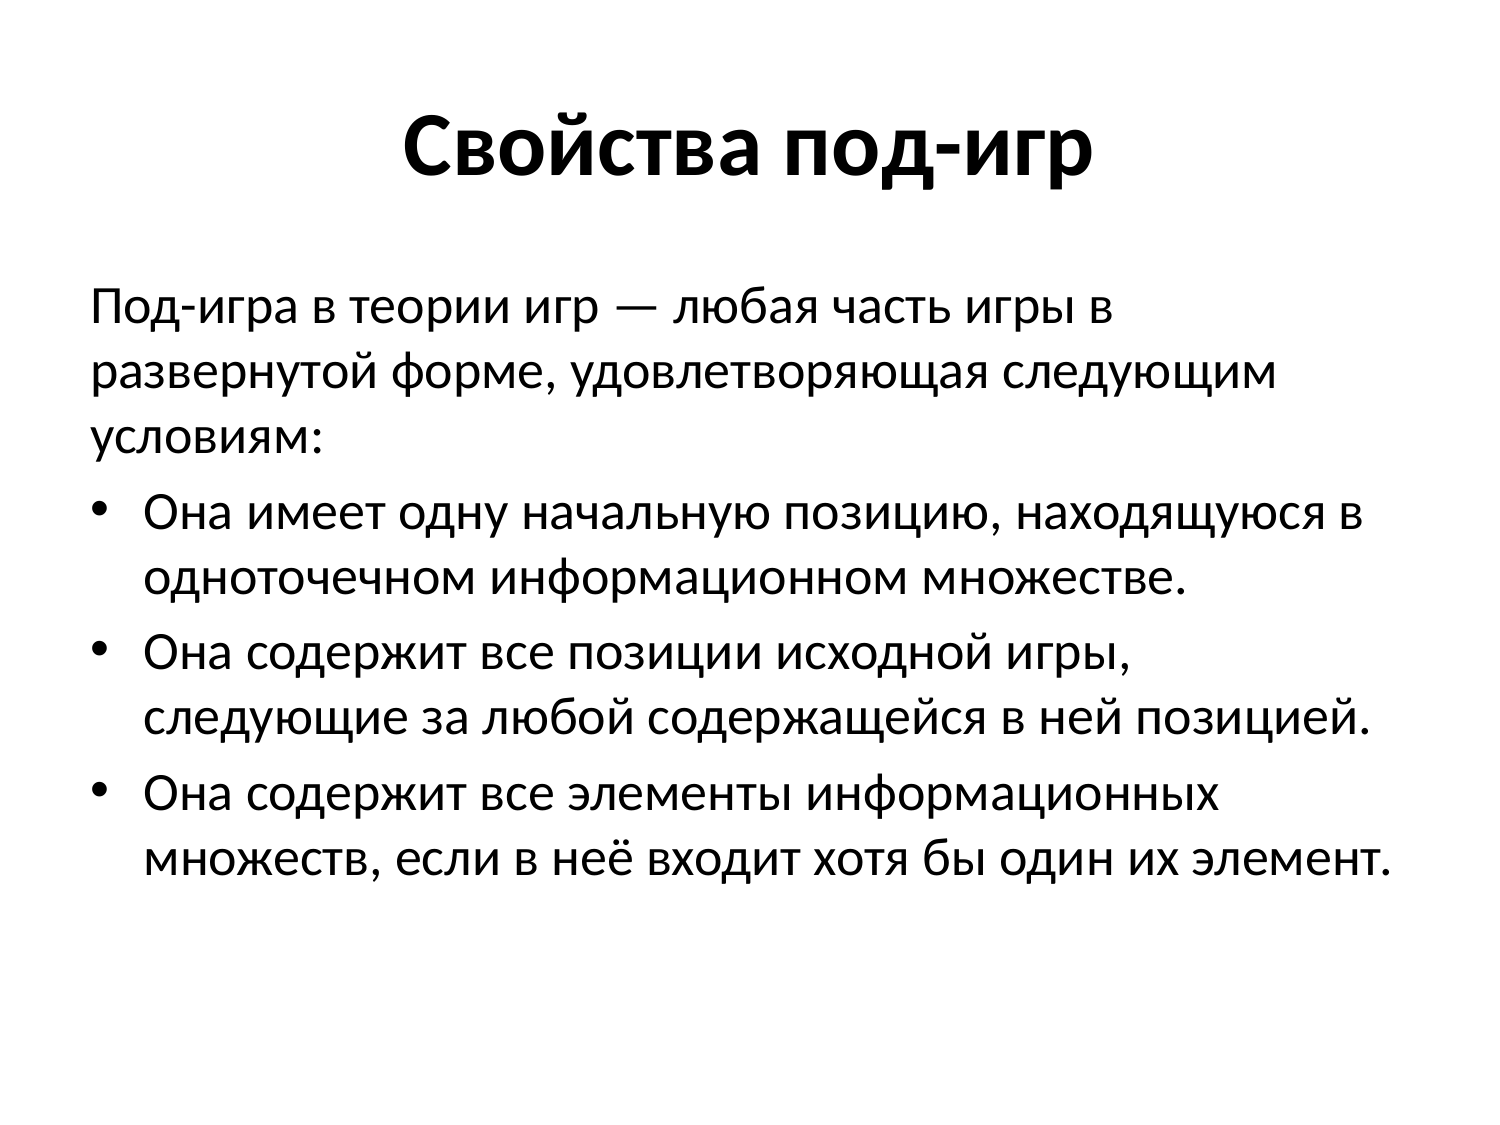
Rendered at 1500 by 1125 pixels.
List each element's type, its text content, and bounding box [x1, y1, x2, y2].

list Под-игра в теории игр — любая часть игры в развернутой форме, удовлетворяющая следующим условиям: Она имеет одну начальную позицию, находящуюся в одноточечном информационном множестве. Она содержит все позиции исходной игры, следующие за любой содержащейся в ней позицией. Она содержит все элементы информационных множеств, если в неё входит хотя бы один их элемент. [75, 262, 1425, 1005]
title Свойства под-игр [75, 45, 1425, 233]
